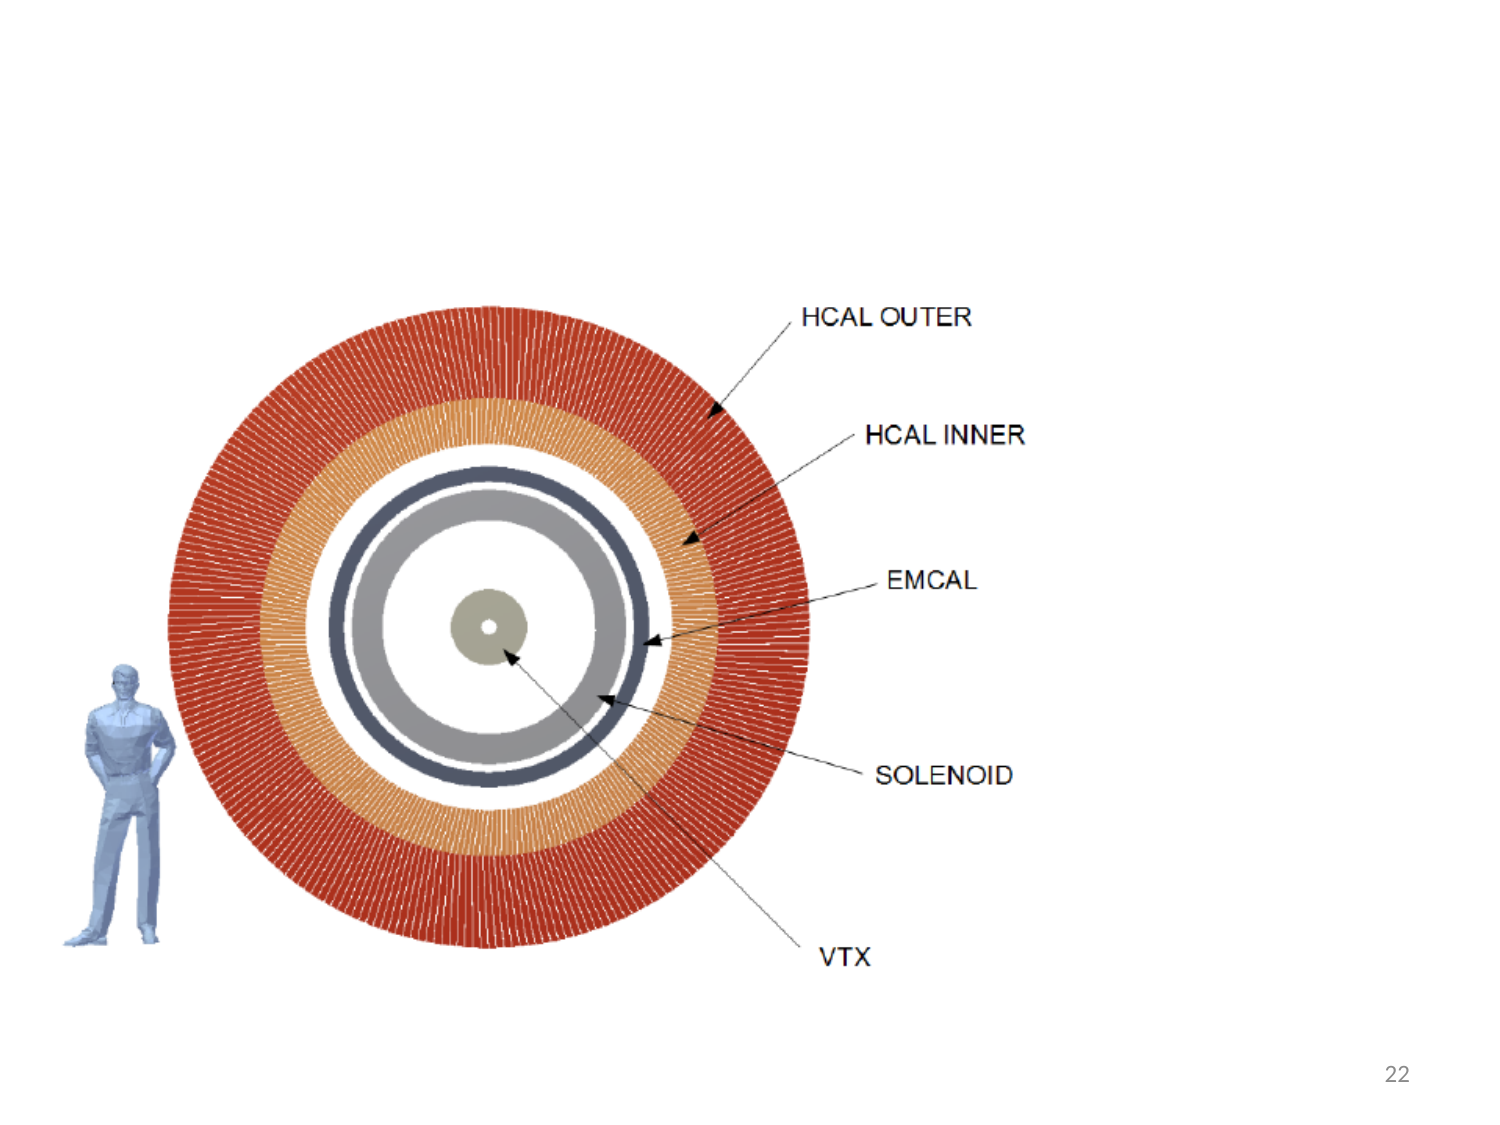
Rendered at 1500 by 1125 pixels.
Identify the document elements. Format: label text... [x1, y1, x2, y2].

picture [35, 245, 1055, 1032]
slide_number 22 [1074, 1042, 1425, 1103]
